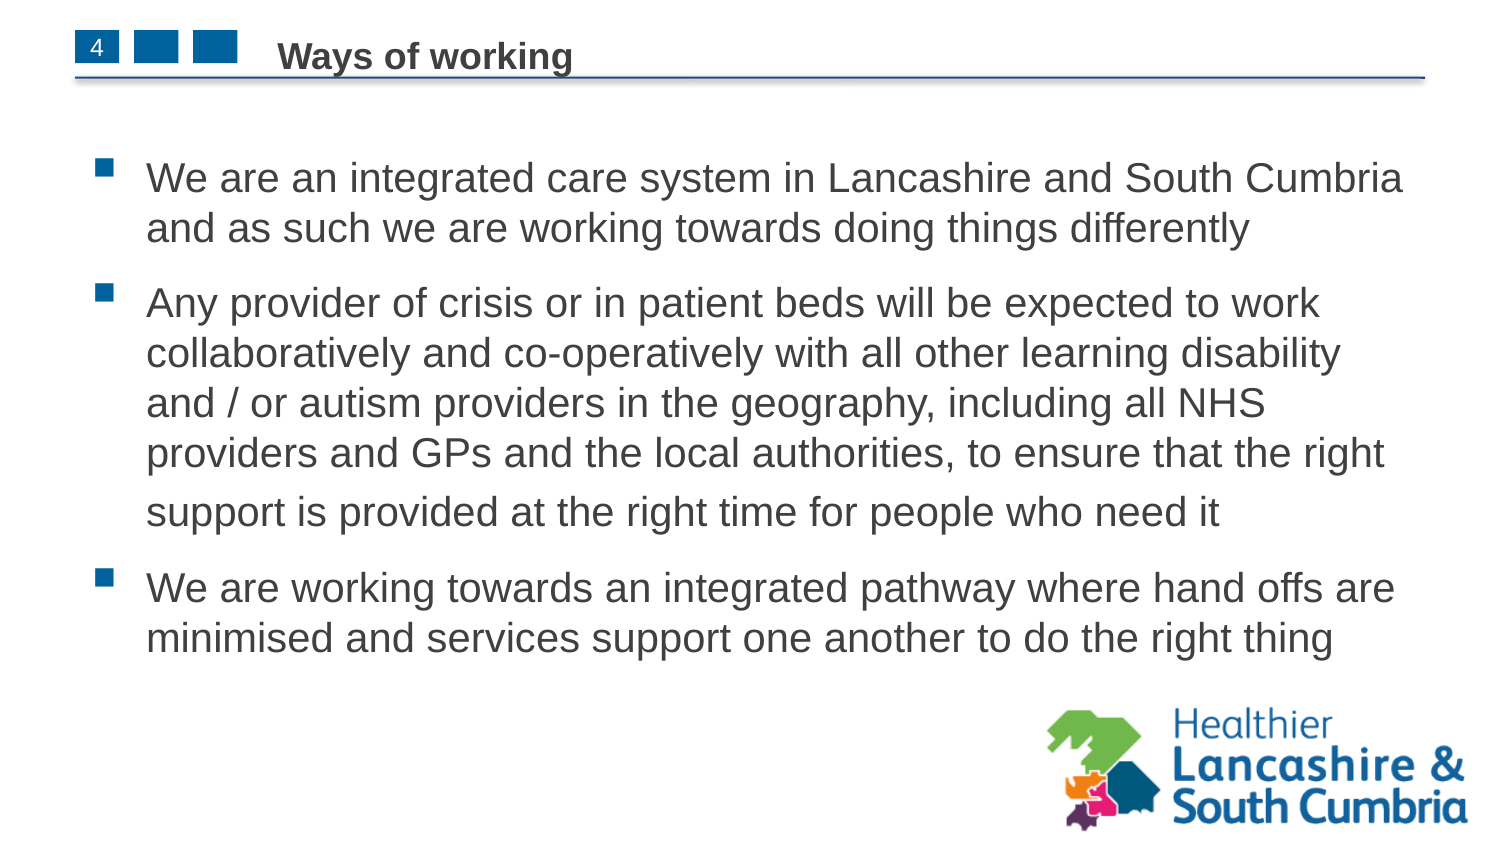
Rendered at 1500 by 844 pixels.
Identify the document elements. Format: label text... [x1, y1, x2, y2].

list We are an integrated care system in Lancashire and South Cumbria and as such we are working towards doing things differently Any provider of crisis or in patient beds will be expected to work collaboratively and co-operatively with all other learning disability and / or autism providers in the geography, including all NHS providers and GPs and the local authorities, to ensure that the right support is provided at the right time for people who need it We are working towards an integrated pathway where hand offs are minimised and services support one another to do the right thing [75, 143, 1425, 754]
slide_number 4 [75, 30, 120, 64]
picture [1032, 693, 1498, 841]
title Ways of working [262, 24, 1413, 66]
